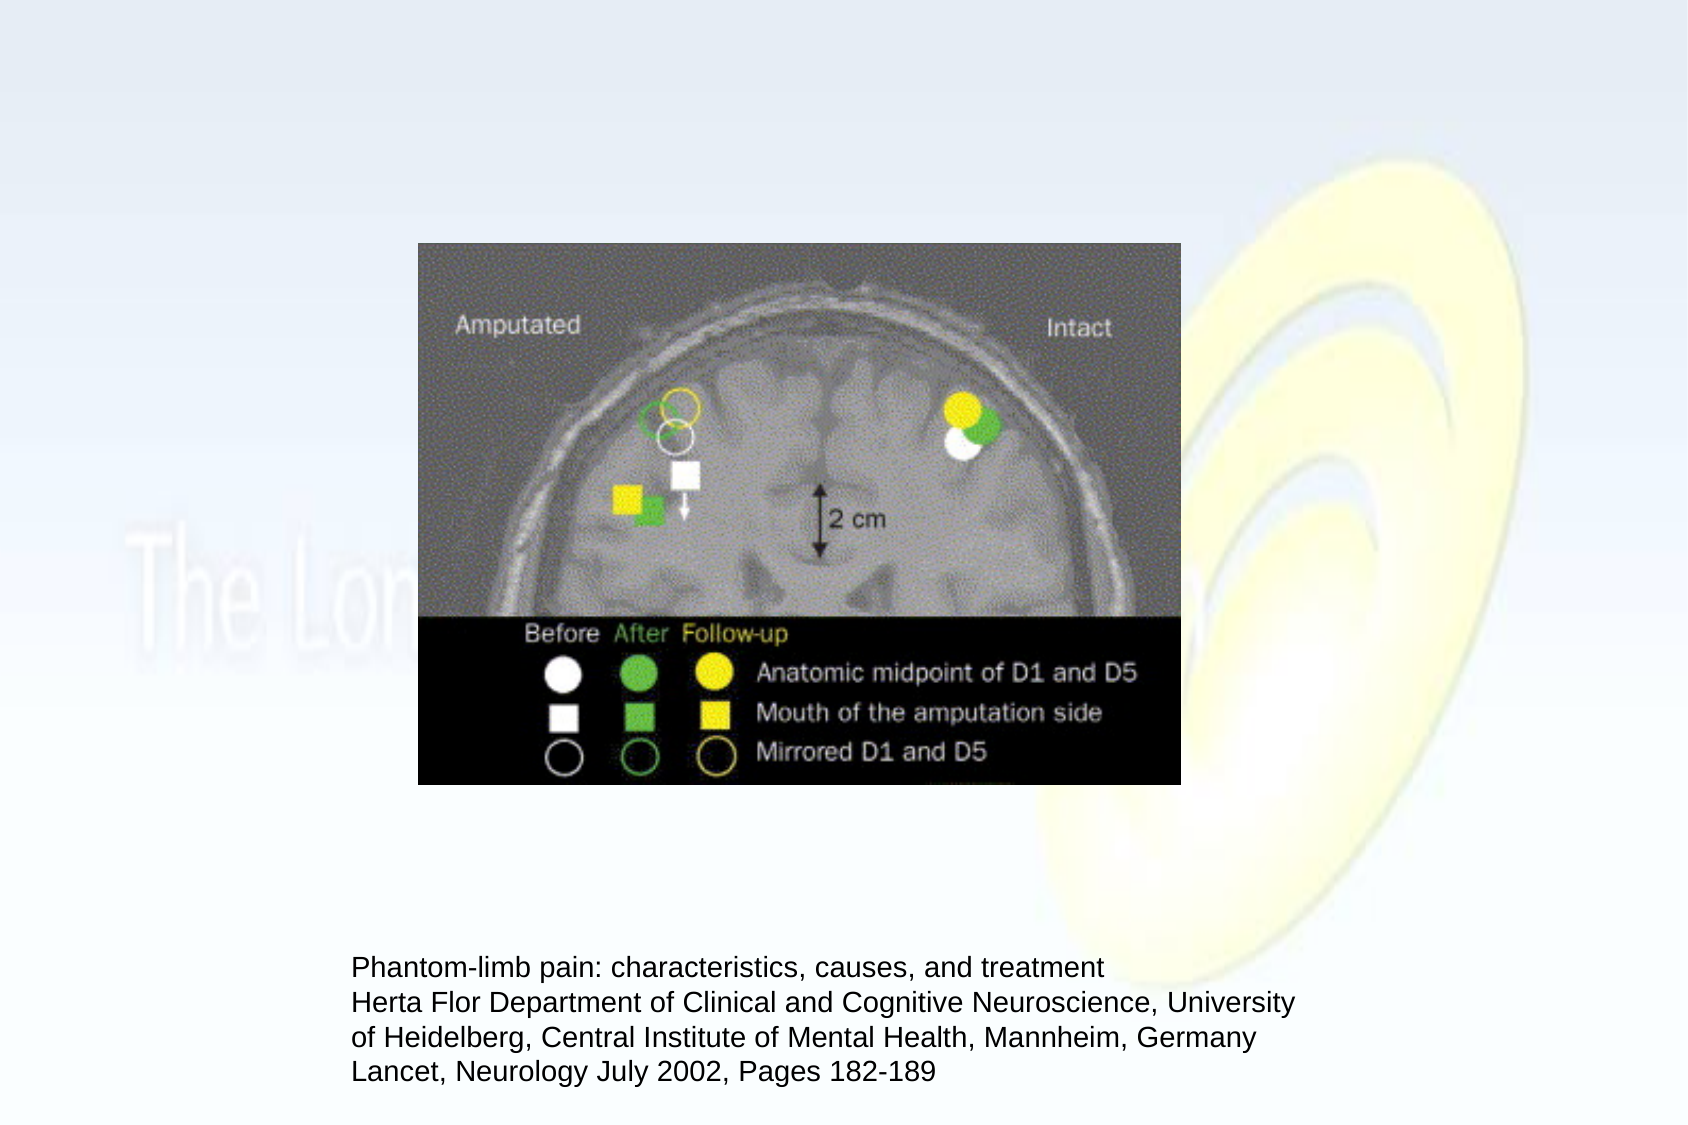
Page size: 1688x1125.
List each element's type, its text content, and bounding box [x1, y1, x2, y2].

list Phantom-limb pain: characteristics, causes, and treatment Herta Flor Department of Clinical and Cognitive Neuroscience, University of Heidelberg, Central Institute of Mental Health, Mannheim, Germany Lancet, Neurology July 2002, Pages 182-189 [335, 940, 1344, 1013]
picture [0, 0, 1688, 1125]
